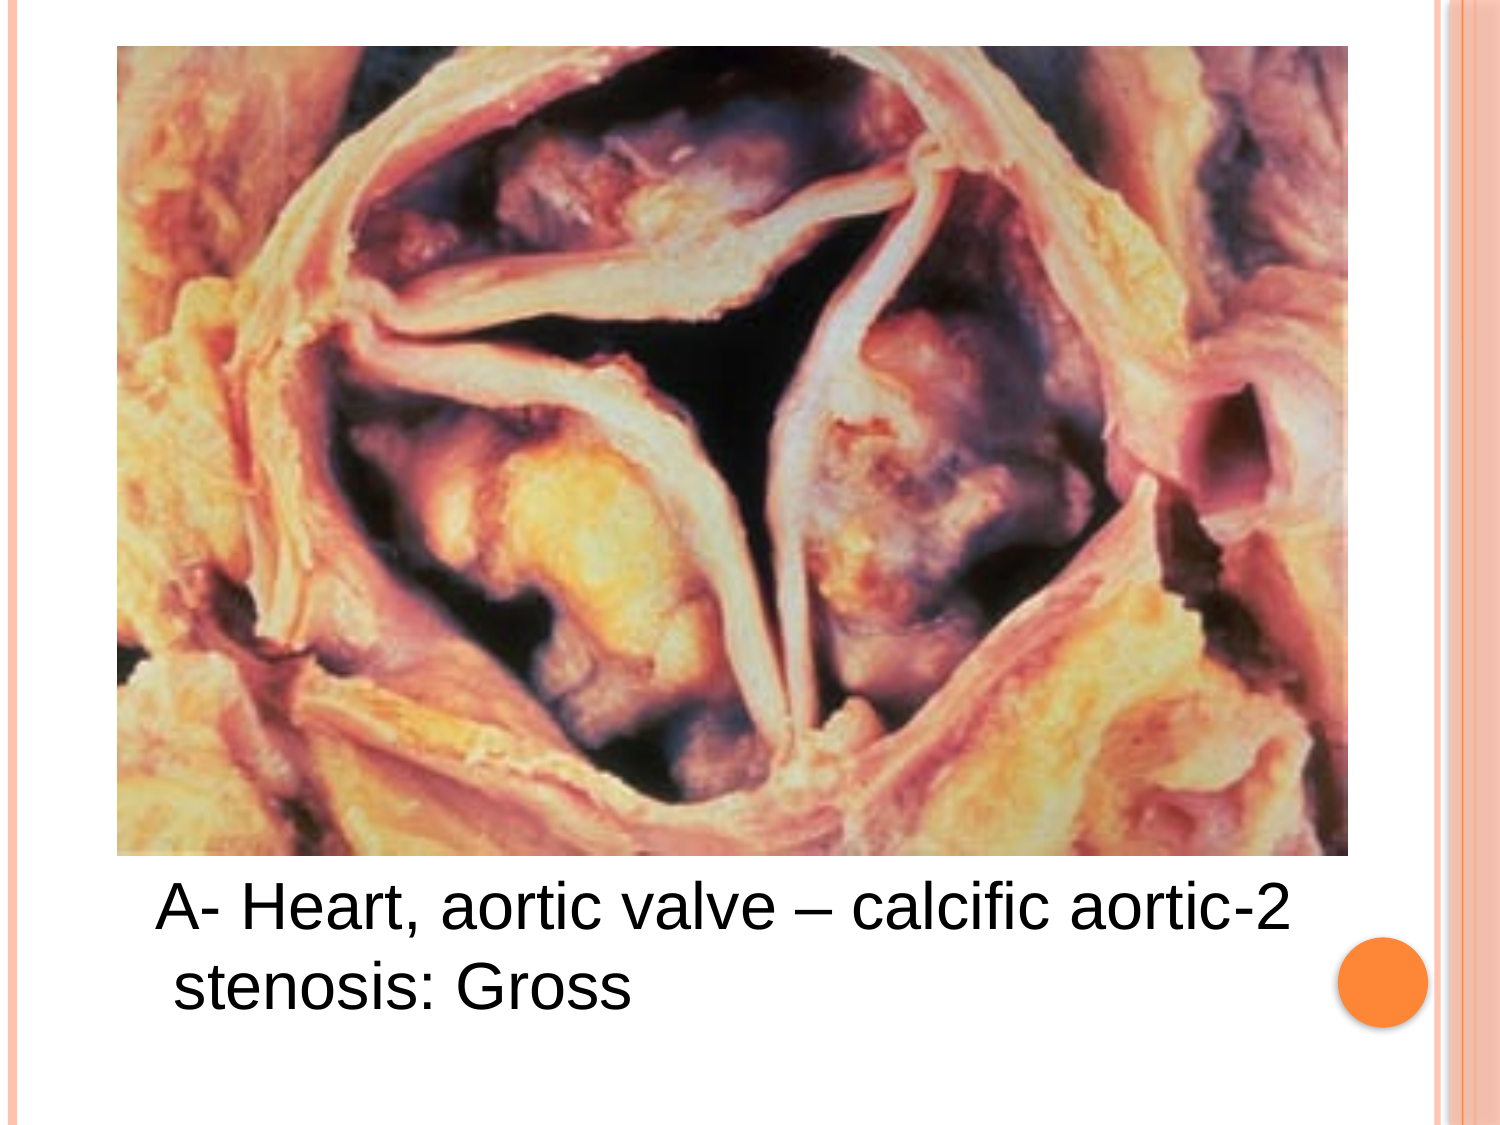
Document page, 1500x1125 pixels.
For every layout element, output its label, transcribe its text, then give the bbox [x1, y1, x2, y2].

picture [116, 46, 1349, 856]
text_box 2-A- Heart, aortic valve – calcific aortic stenosis: Gross [140, 855, 1407, 1031]
